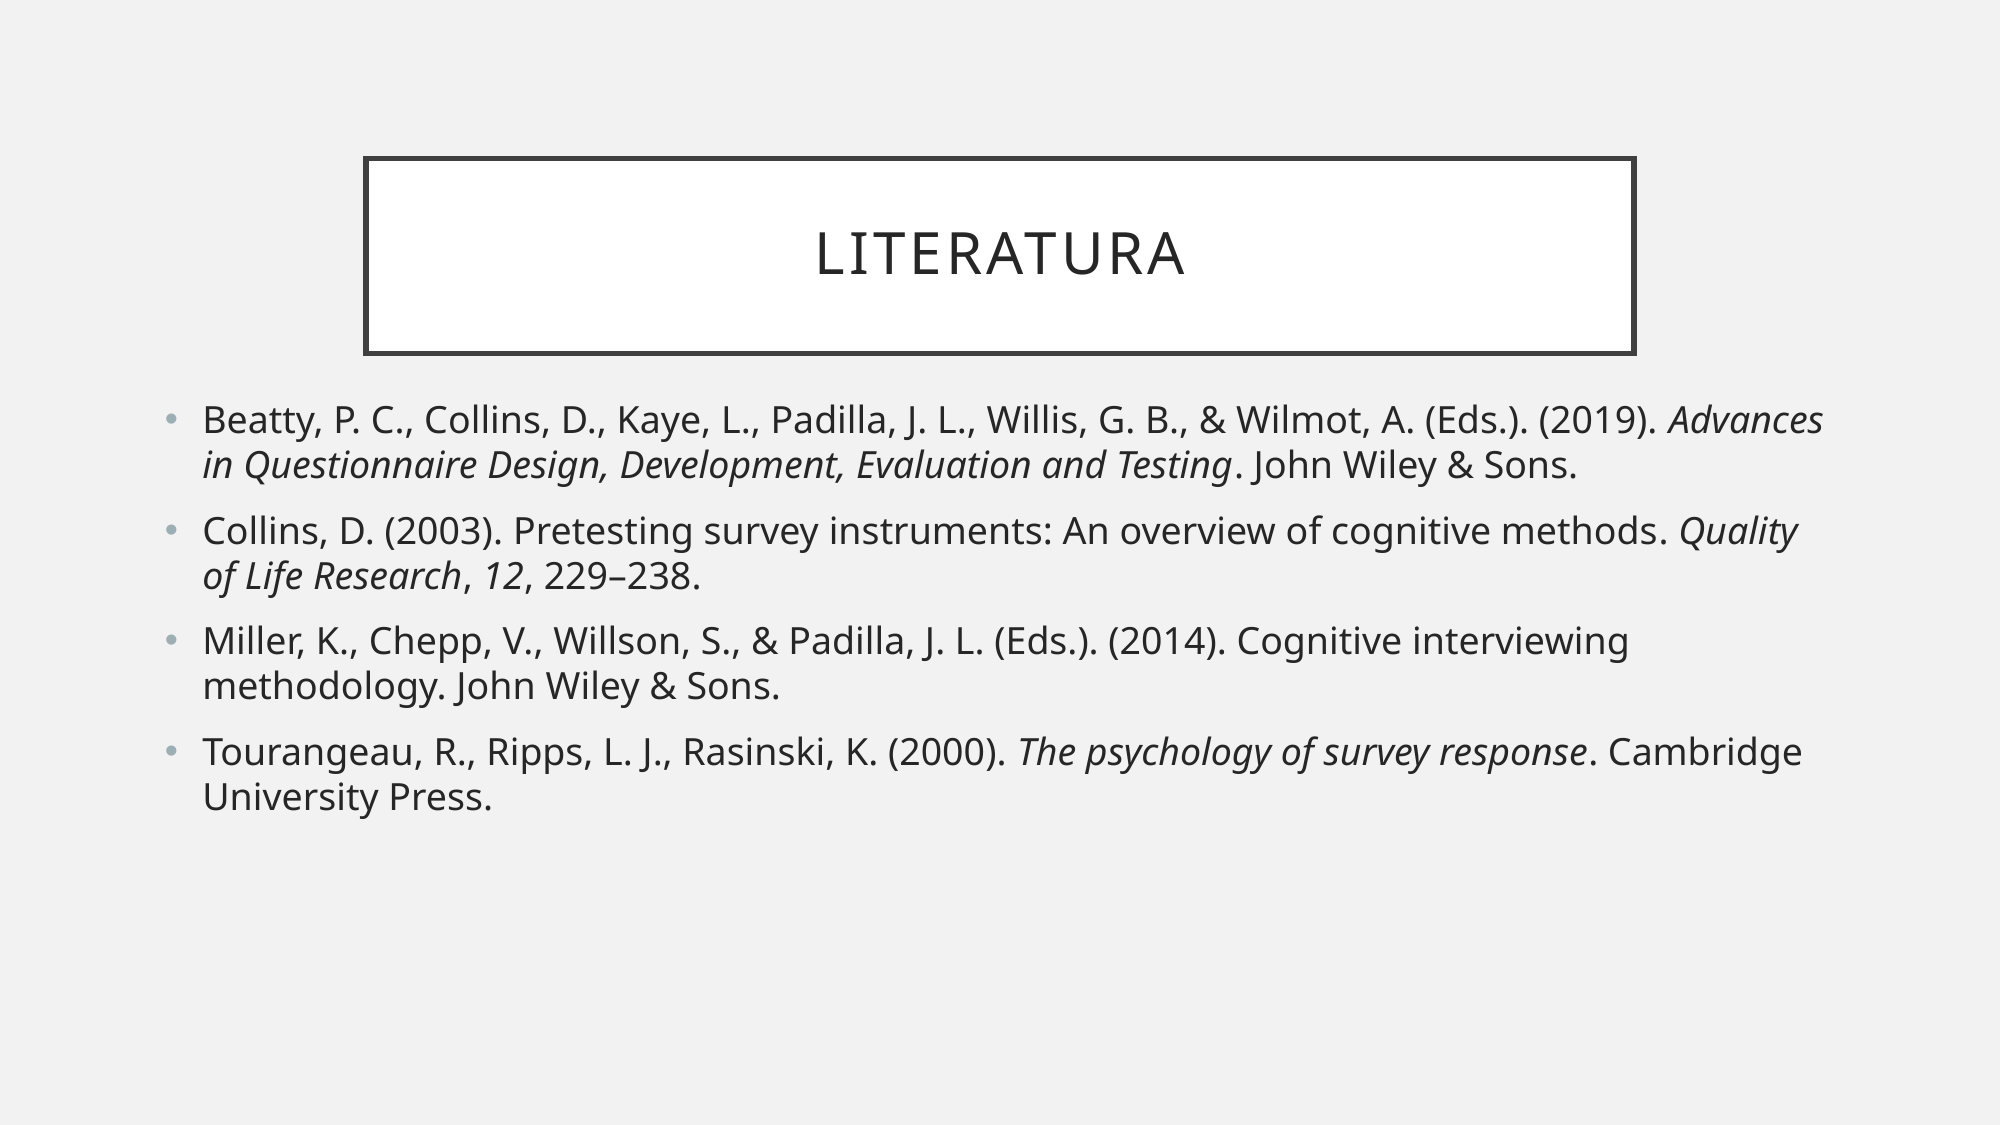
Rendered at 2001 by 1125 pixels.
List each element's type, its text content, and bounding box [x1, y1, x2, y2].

list Beatty, P. C., Collins, D., Kaye, L., Padilla, J. L., Willis, G. B., & Wilmot, A. (Eds.). (2019). Advances in Questionnaire Design, Development, Evaluation and Testing. John Wiley & Sons. Collins, D. (2003). Pretesting survey instruments: An overview of cognitive methods. Quality of Life Research, 12, 229–238. Miller, K., Chepp, V., Willson, S., & Padilla, J. L. (Eds.). (2014). Cognitive interviewing methodology. John Wiley & Sons. Tourangeau, R., Ripps, L. J., Rasinski, K. (2000). The psychology of survey response. Cambridge University Press. [149, 388, 1850, 950]
title Literatura [363, 156, 1637, 356]
